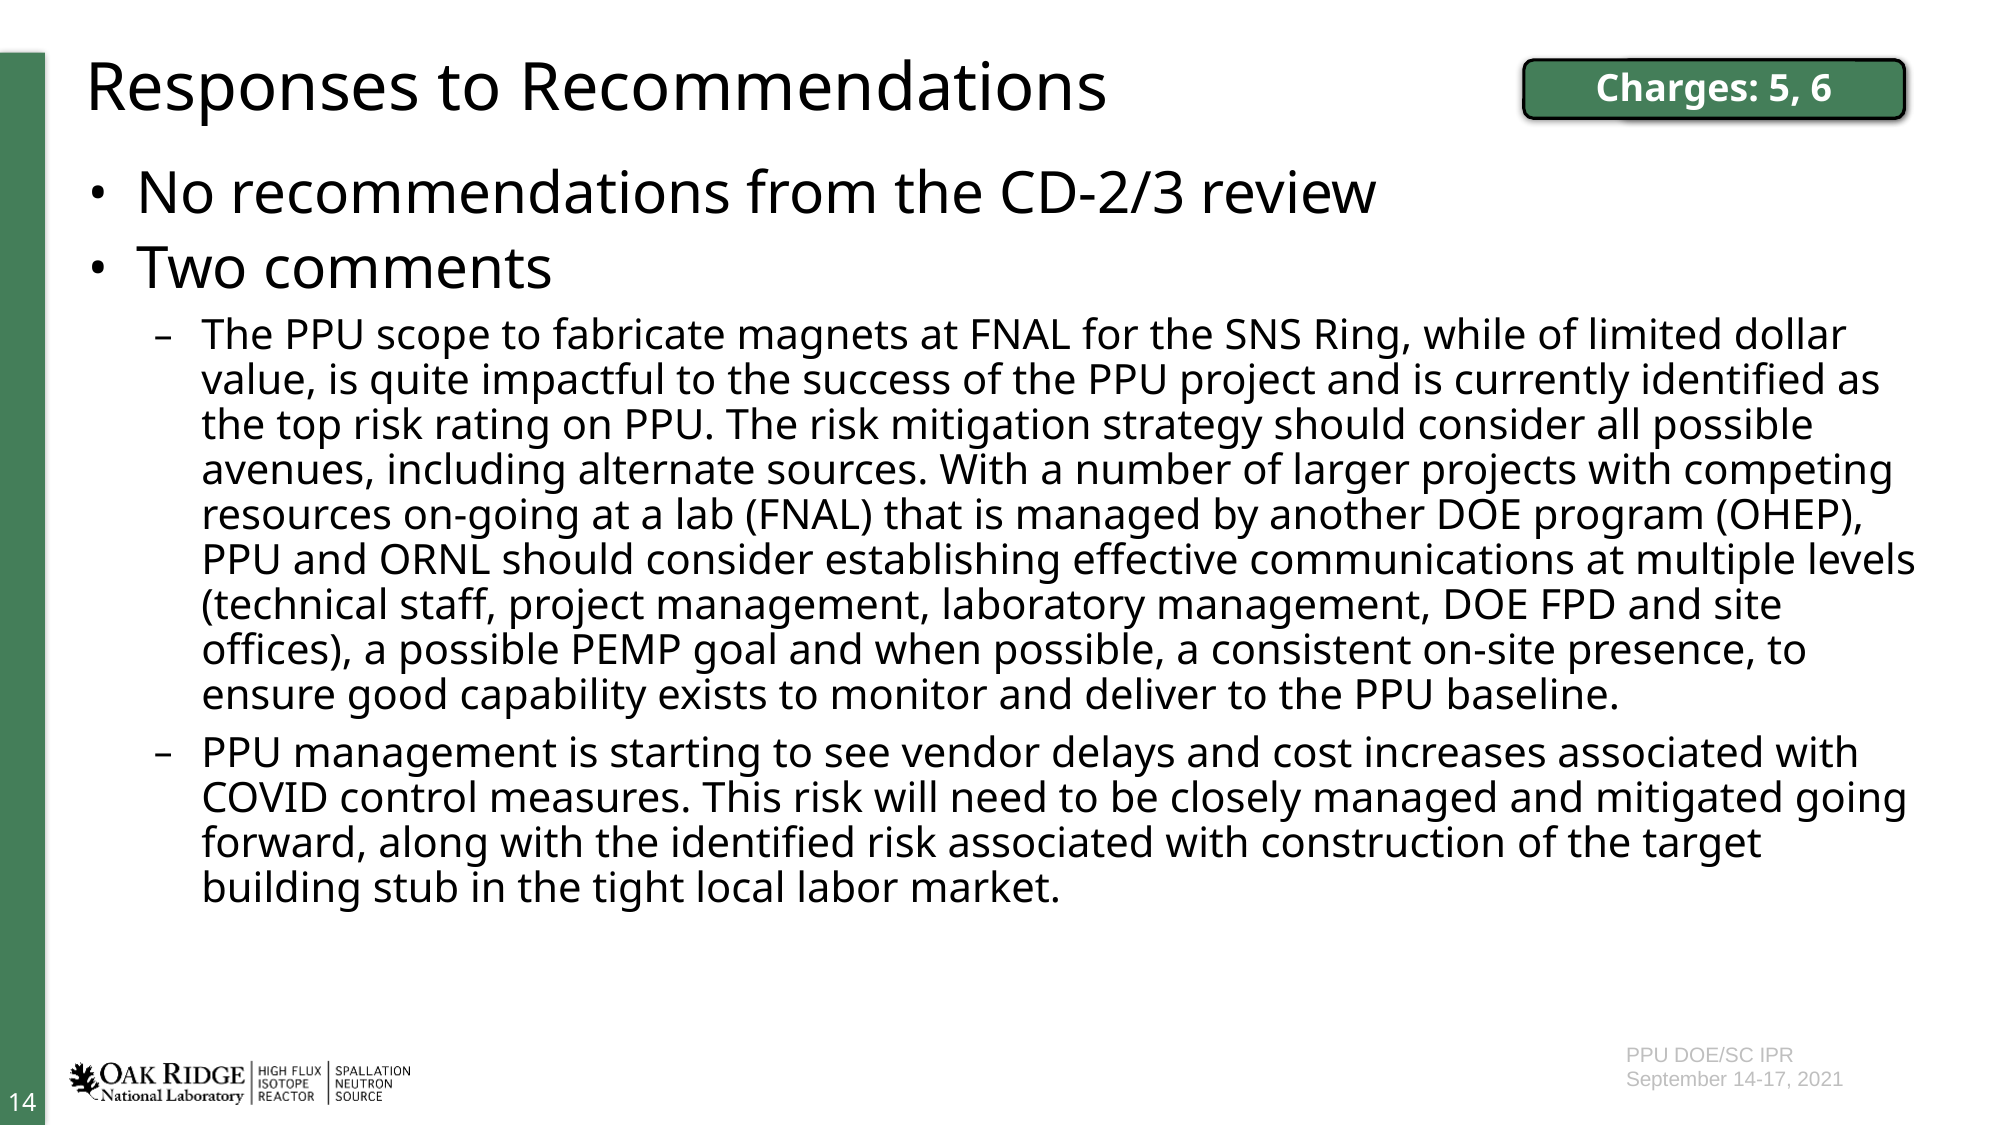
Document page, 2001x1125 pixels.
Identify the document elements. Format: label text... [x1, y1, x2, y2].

list No recommendations from the CD-2/3 review Two comments The PPU scope to fabricate magnets at FNAL for the SNS Ring, while of limited dollar value, is quite impactful to the success of the PPU project and is currently identified as the top risk rating on PPU. The risk mitigation strategy should consider all possible avenues, including alternate sources. With a number of larger projects with competing resources on-going at a lab (FNAL) that is managed by another DOE program (OHEP), PPU and ORNL should consider establishing effective communications at multiple levels (technical staff, project management, laboratory management, DOE FPD and site offices), a possible PEMP goal and when possible, a consistent on-site presence, to ensure good capability exists to monitor and deliver to the PPU baseline. PPU management is starting to see vendor delays and cost increases associated with COVID control measures. This risk will need to be closely managed and mitigated going forward, along with the identified risk associated with construction of the target building stub in the tight local labor market. [73, 155, 1949, 1035]
picture [66, 1058, 413, 1108]
text_box Charges: 5, 6 [1523, 59, 1905, 119]
title Responses to Recommendations [70, 44, 1946, 134]
